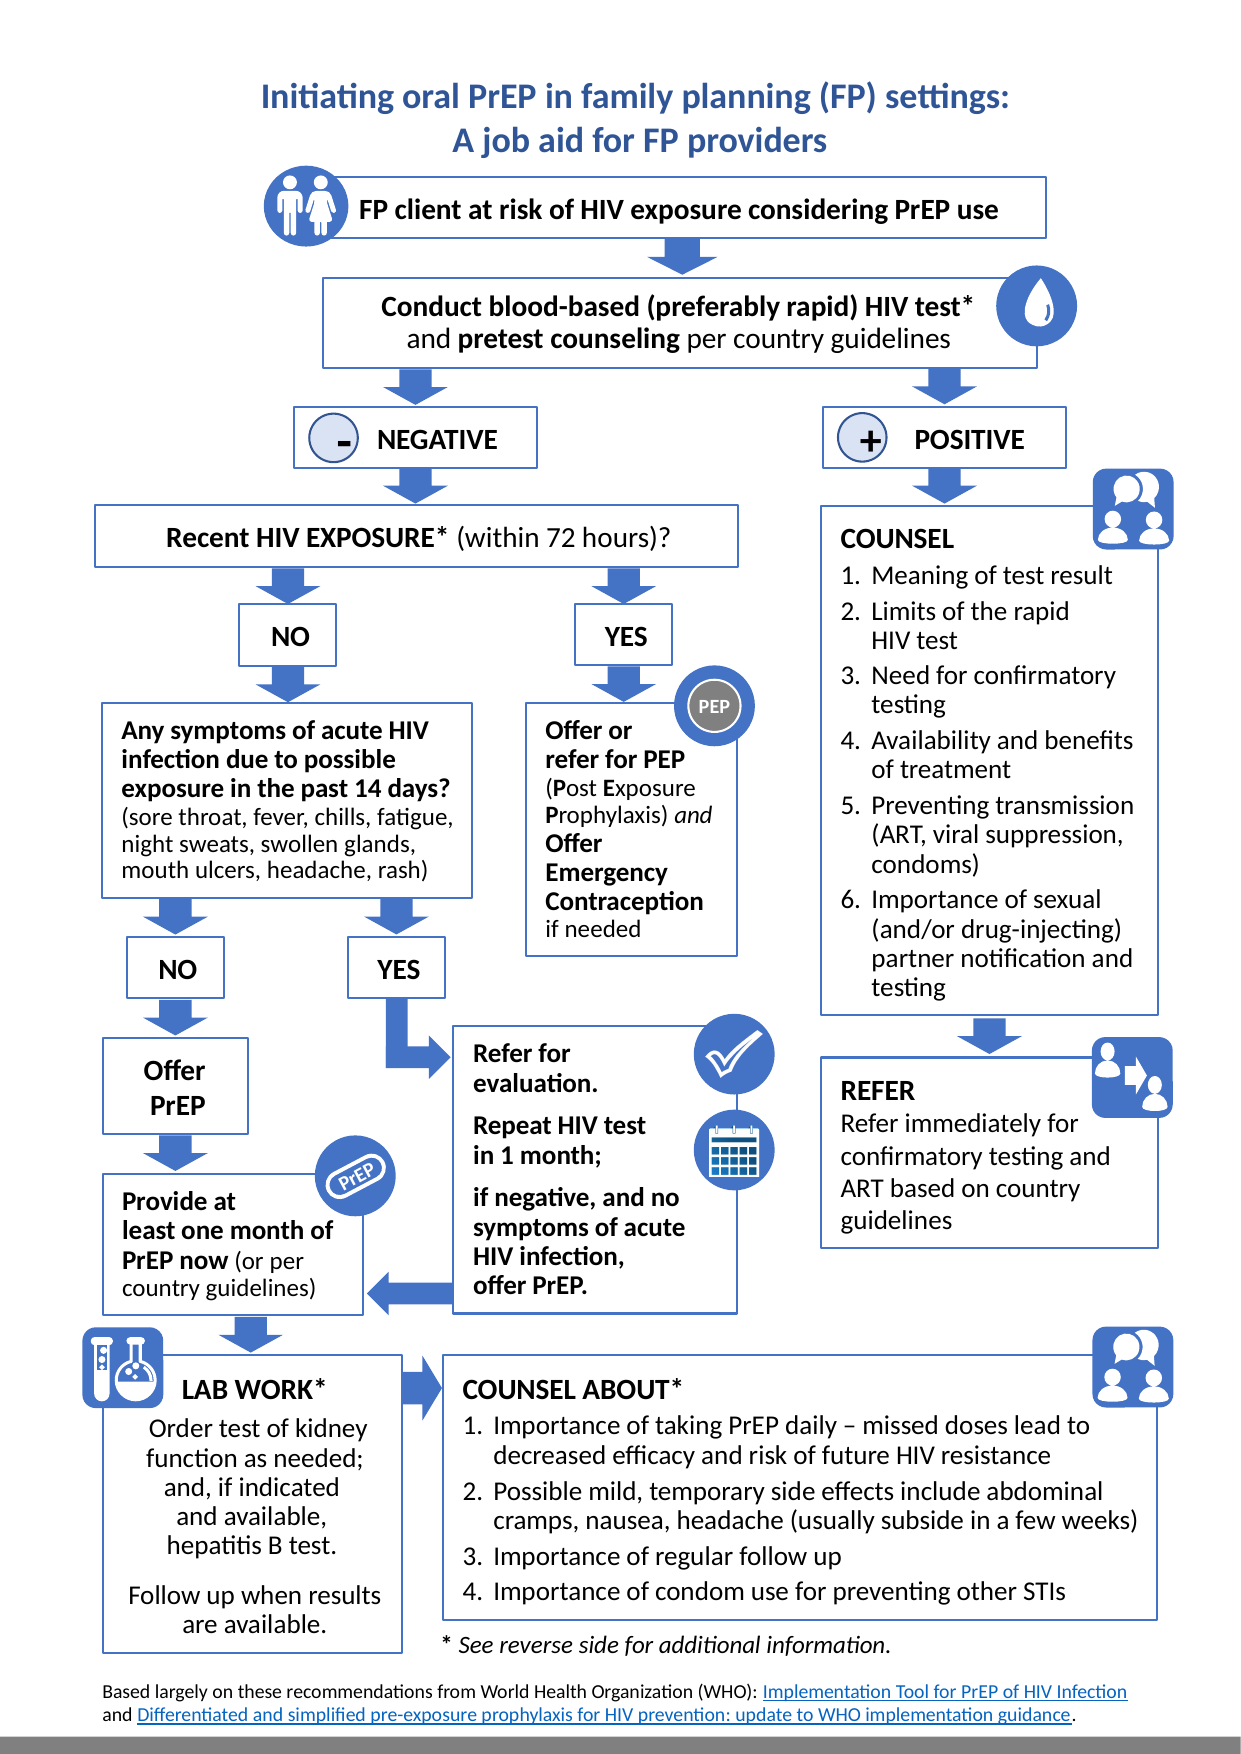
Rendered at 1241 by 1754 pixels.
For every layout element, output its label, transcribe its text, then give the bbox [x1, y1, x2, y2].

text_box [1092, 468, 1174, 550]
text_box [382, 466, 449, 505]
text_box [911, 466, 978, 505]
text_box [646, 238, 719, 276]
text_box [142, 998, 209, 1037]
text_box [142, 897, 209, 936]
text_box [363, 897, 430, 936]
text_box NO [239, 604, 337, 666]
text_box Recent HIV EXPOSURE* (within 72 hours)? [95, 505, 738, 567]
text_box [82, 1327, 164, 1409]
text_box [693, 1013, 775, 1095]
text_box Based largely on these recommendations from World Health Organization (WHO): Implementation Tool for PrEP of HIV Infection and Differentiated and simplified pre-exposure prophylaxis for HIV prevention: update to WHO implementation guidance. [102, 1670, 1157, 1734]
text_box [693, 1109, 775, 1191]
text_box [1092, 1326, 1174, 1408]
text_box COUNSEL Meaning of test result Limits of the rapid HIV test Need for confirmatory testing Availability and benefits of treatment Preventing transmission (ART, viral suppression, condoms) Importance of sexual (and/or drug-injecting) partner notification and testing [820, 505, 1159, 1016]
text_box Initiating oral PrEP in family planning (FP) settings: A job aid for FP providers [222, 65, 1058, 167]
text_box REFER Refer immediately for confirmatory testing and ART based on country guidelines [820, 1057, 1159, 1249]
text_box Any symptoms of acute HIV infection due to possible exposure in the past 14 days? (sore throat, fever, chills, fatigue, night sweats, swollen glands, mouth ulcers, headache, rash) [101, 703, 473, 898]
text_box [314, 1135, 396, 1217]
text_box Offer or refer for PEP (Post Exposure Prophylaxis) and Offer Emergency Contraception if needed [525, 703, 737, 957]
text_box [401, 1352, 444, 1425]
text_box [673, 665, 755, 747]
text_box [385, 997, 451, 1080]
text_box negative [294, 406, 537, 469]
text_box Conduct blood-based (preferably rapid) HIV test* and pretest counseling per country guidelines [322, 278, 1037, 368]
text_box [911, 367, 978, 406]
text_box positive [823, 406, 1066, 469]
text_box [590, 665, 657, 704]
text_box [142, 1134, 209, 1173]
text_box [956, 1017, 1023, 1056]
text_box [217, 1315, 284, 1354]
text_box Offer PrEP [102, 1037, 249, 1135]
text_box + [836, 412, 888, 463]
text_box [255, 665, 321, 704]
text_box * See reverse side for additional information. [440, 1621, 924, 1666]
text_box COUNSEL ABOUT* Importance of taking PrEP daily – missed doses lead to decreased efficacy and risk of future HIV resistance Possible mild, temporary side effects include abdominal cramps, nausea, headache (usually subside in a few weeks) Importance of regular follow up Importance of condom use for preventing other STIs [442, 1354, 1157, 1620]
text_box [0, 1736, 1241, 1754]
text_box LAB WORK* Order test of kidney function as needed; and, if indicated and available, hepatitis B test. Follow up when results are available. [102, 1355, 402, 1653]
text_box NO [126, 936, 224, 999]
text_box [365, 1269, 455, 1318]
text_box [1091, 1037, 1173, 1118]
text_box [590, 567, 657, 606]
text_box YES [575, 603, 673, 666]
text_box FP client at risk of HIV exposure considering PrEP use [349, 176, 1046, 239]
text_box YES [347, 936, 445, 999]
text_box - [308, 412, 359, 464]
text_box [382, 368, 449, 406]
text_box Refer for evaluation. Repeat HIV test in 1 month; if negative, and no symptoms of acute HIV infection, offer PrEP. [453, 1026, 737, 1314]
text_box Provide at least one month of PrEP now (or per country guidelines) [102, 1174, 364, 1315]
text_box [255, 567, 321, 606]
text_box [263, 165, 349, 247]
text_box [996, 265, 1078, 347]
